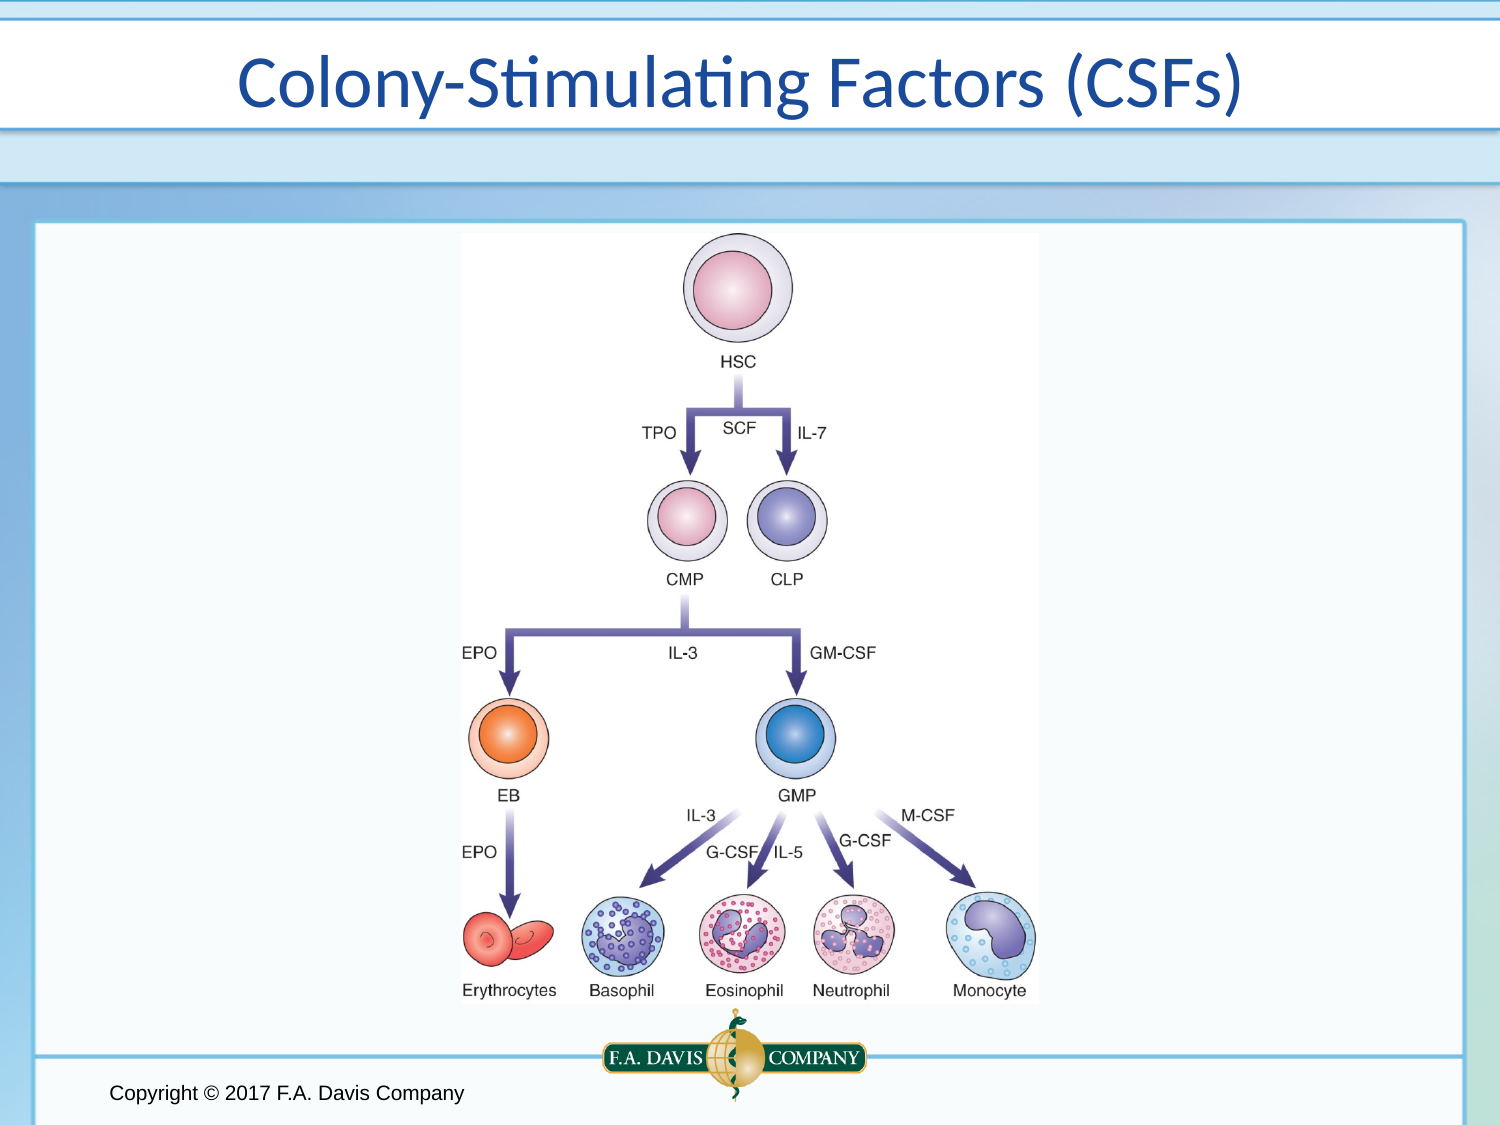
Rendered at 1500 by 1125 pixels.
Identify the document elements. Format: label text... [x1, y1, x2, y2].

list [460, 233, 1039, 1005]
picture [0, 0, 1500, 21]
title Colony-Stimulating Factors (CSFs) [0, 21, 1500, 135]
picture [0, 135, 1500, 1125]
